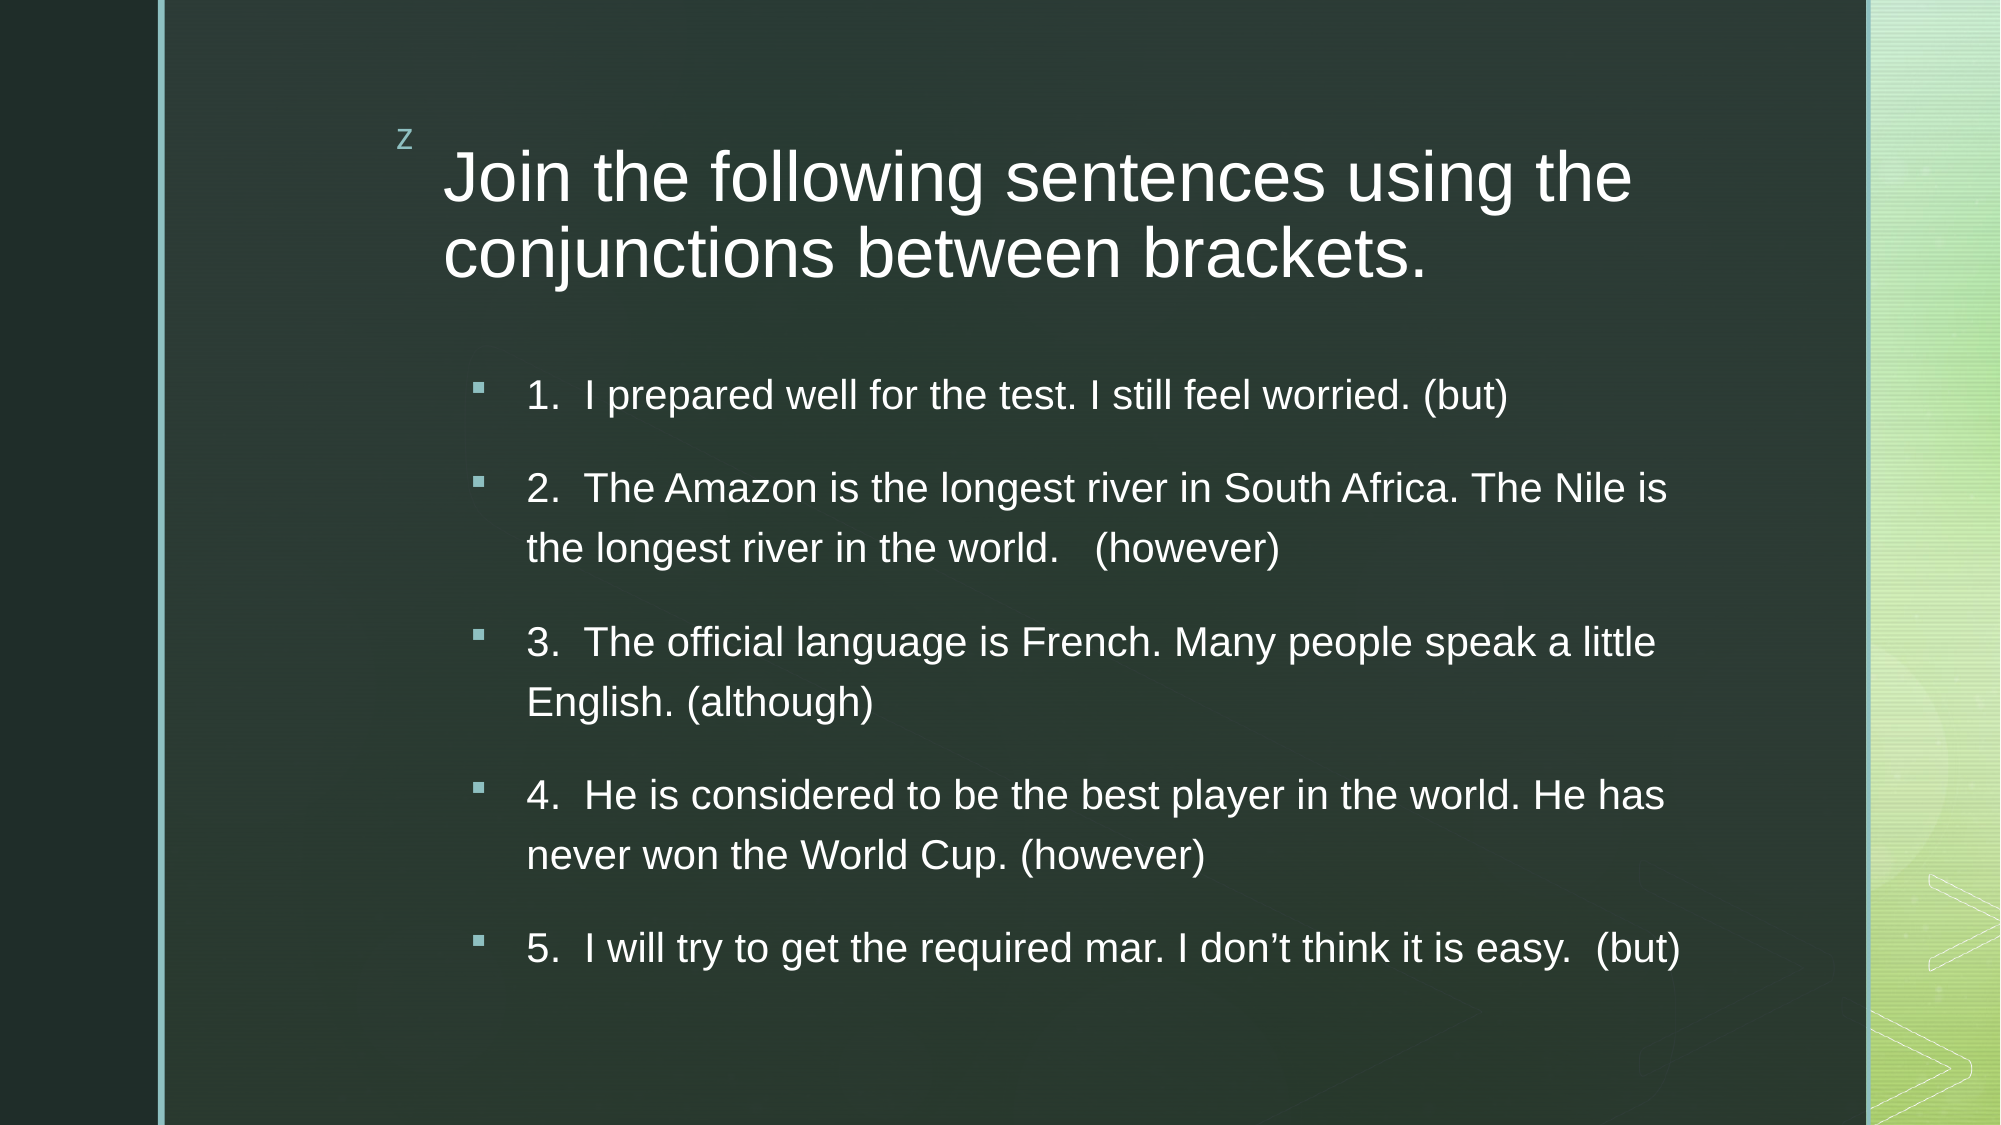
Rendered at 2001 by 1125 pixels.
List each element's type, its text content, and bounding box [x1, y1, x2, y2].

list 1. I prepared well for the test. I still feel worried. (but) 2. The Amazon is the longest river in South Africa. The Nile is the longest river in the world. (however) 3. The official language is French. Many people speak a little English. (although) 4. He is considered to be the best player in the world. He has never won the World Cup. (however) 5. I will try to get the required mar. I don’t think it is easy. (but) [454, 336, 1734, 993]
picture [1871, 0, 2001, 1125]
title Join the following sentences using the conjunctions between brackets. [428, 132, 1734, 310]
